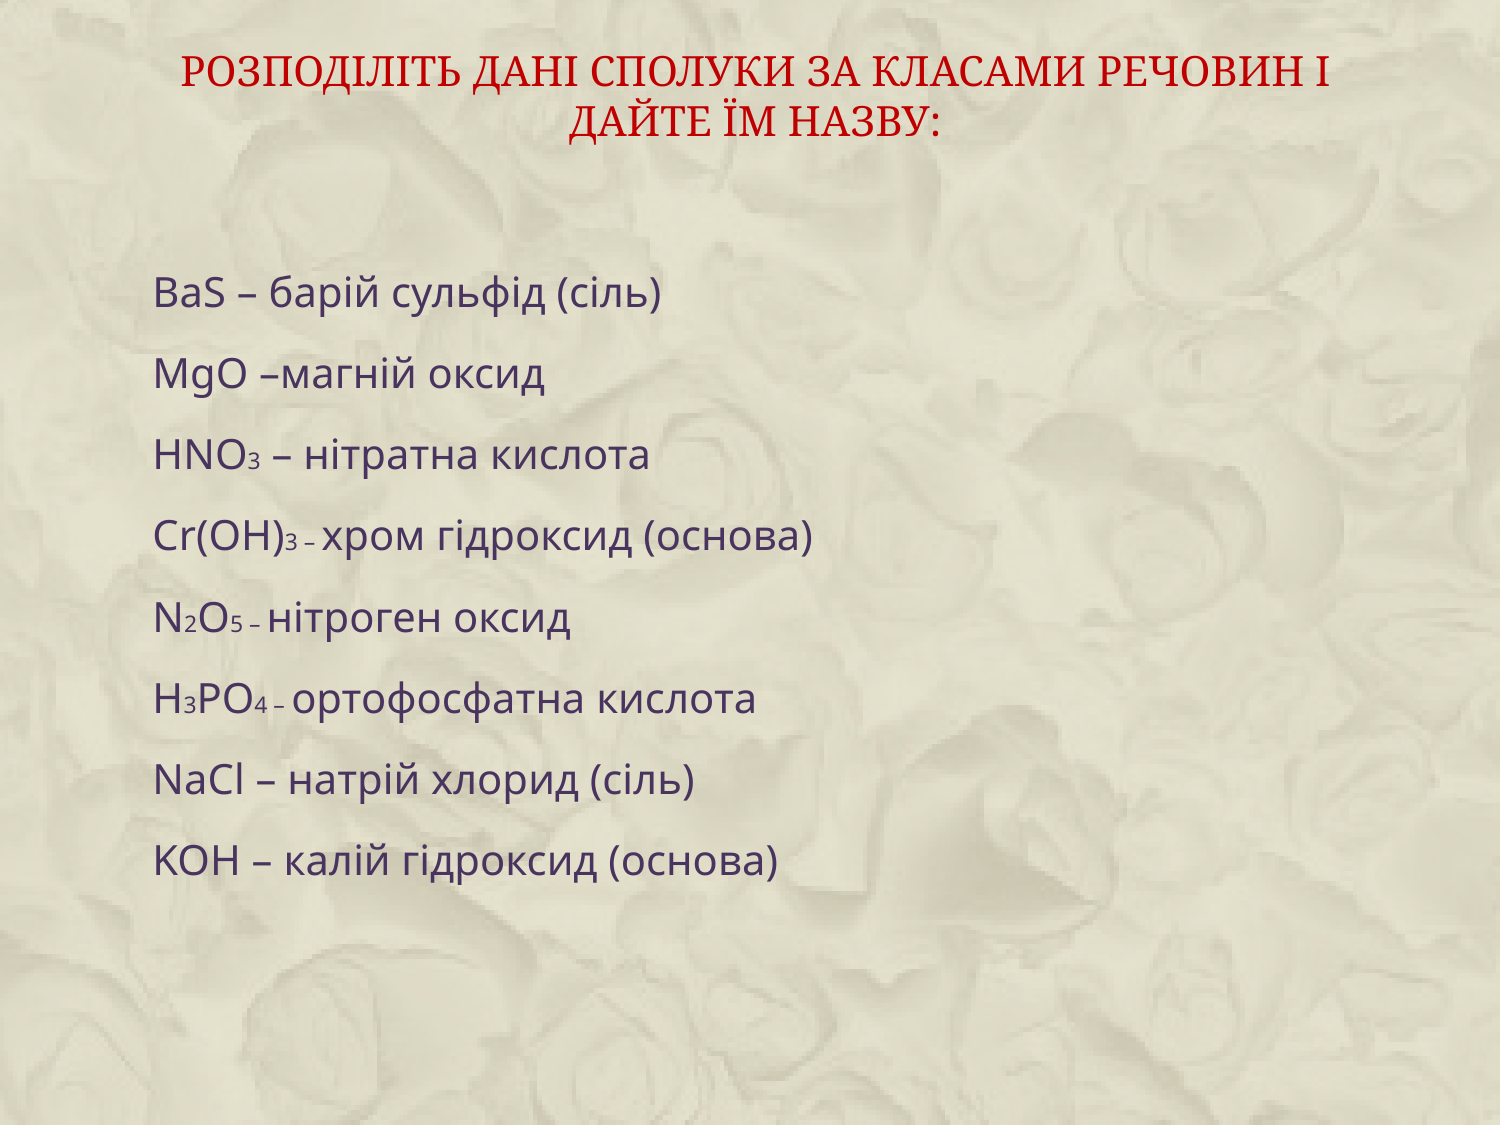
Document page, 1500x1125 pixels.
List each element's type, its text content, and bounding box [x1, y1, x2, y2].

subtitle BaS – барій сульфід (сіль) MgO –магній оксид HNO3 – нітратна кислота Cr(OH)3 – хром гідроксид (основа) N2O5 – нітроген оксид H3PO4 – ортофосфатна кислота NaCl – натрій хлорид (сіль) KOH – калій гідроксид (основа) [137, 257, 1438, 997]
title Розподіліть дані сполуки за класами речовин і дайте їм назву: [105, 82, 1406, 258]
